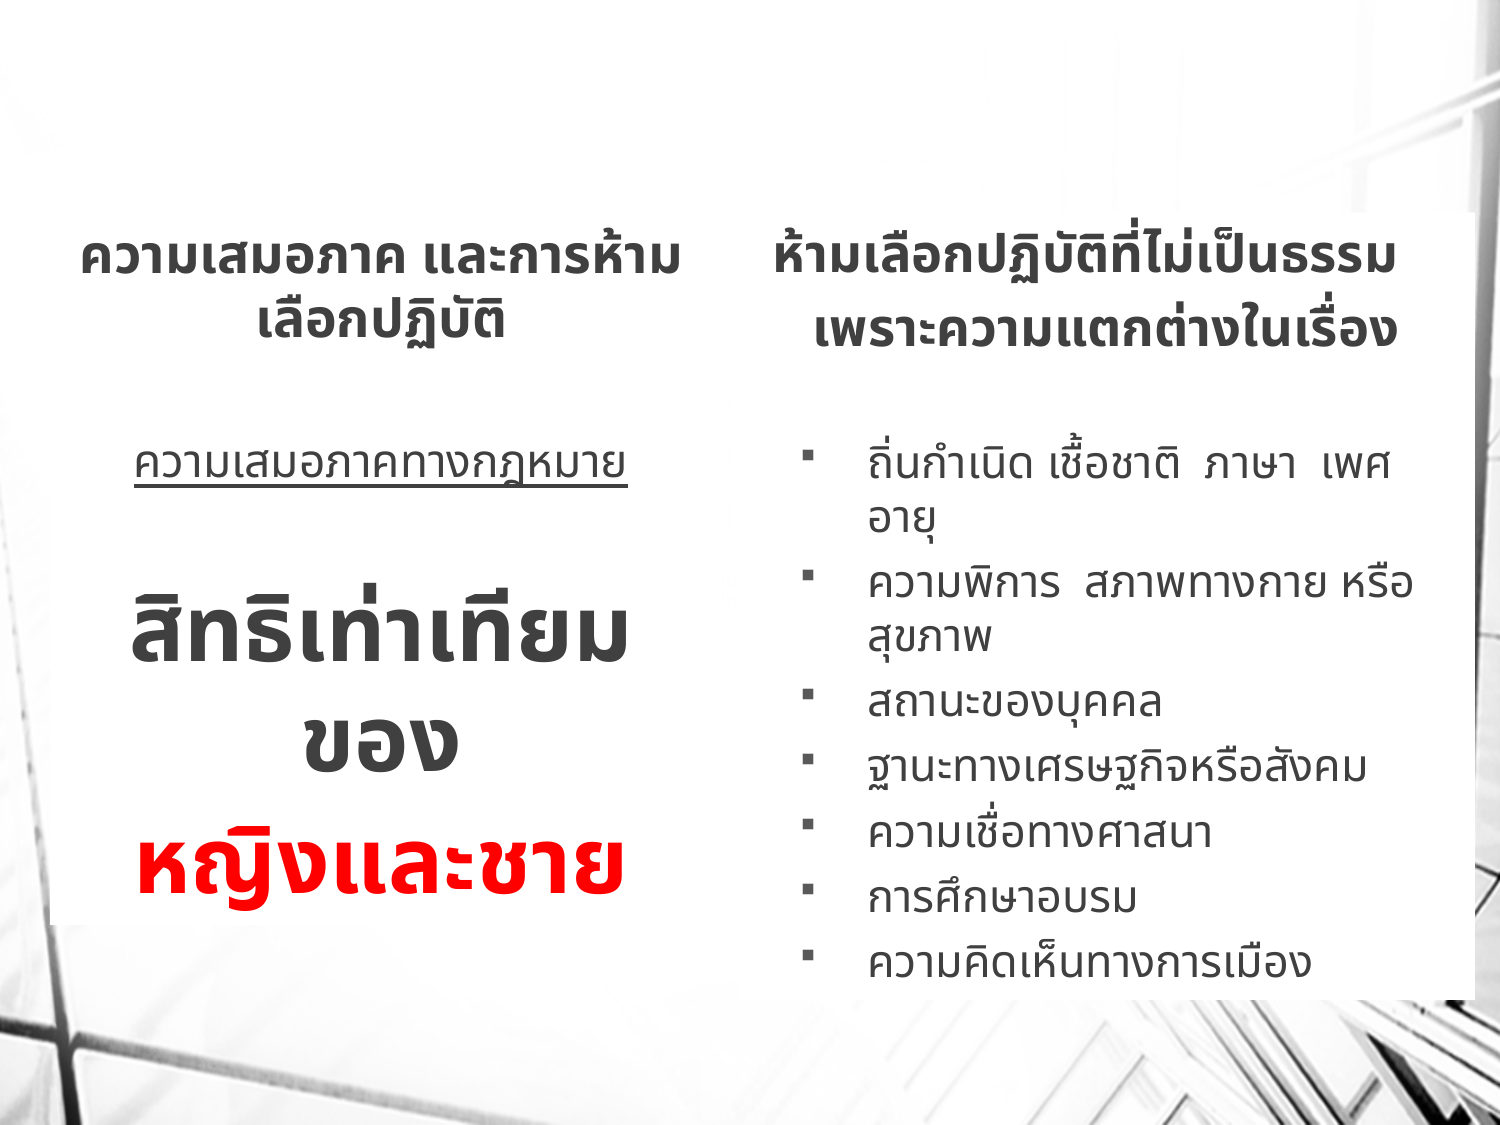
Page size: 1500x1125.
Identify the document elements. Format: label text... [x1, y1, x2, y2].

text_box ความเสมอภาค และการห้ามเลือกปฏิบัติ ความเสมอภาคทางกฎหมาย สิทธิเท่าเทียมของ หญิงและชาย [49, 212, 713, 925]
list ห้ามเลือกปฏิบัติที่ไม่เป็นธรรม เพราะความแตกต่างในเรื่อง ถิ่นกำเนิด เชื้อชาติ ภาษา เพศ อายุ ความพิการ สภาพทางกาย หรือสุขภาพ สถานะของบุคคล ฐานะทางเศรษฐกิจหรือสังคม ความเชื่อทางศาสนา การศึกษาอบรม ความคิดเห็นทางการเมือง [737, 212, 1475, 1000]
picture [0, 0, 1500, 1125]
